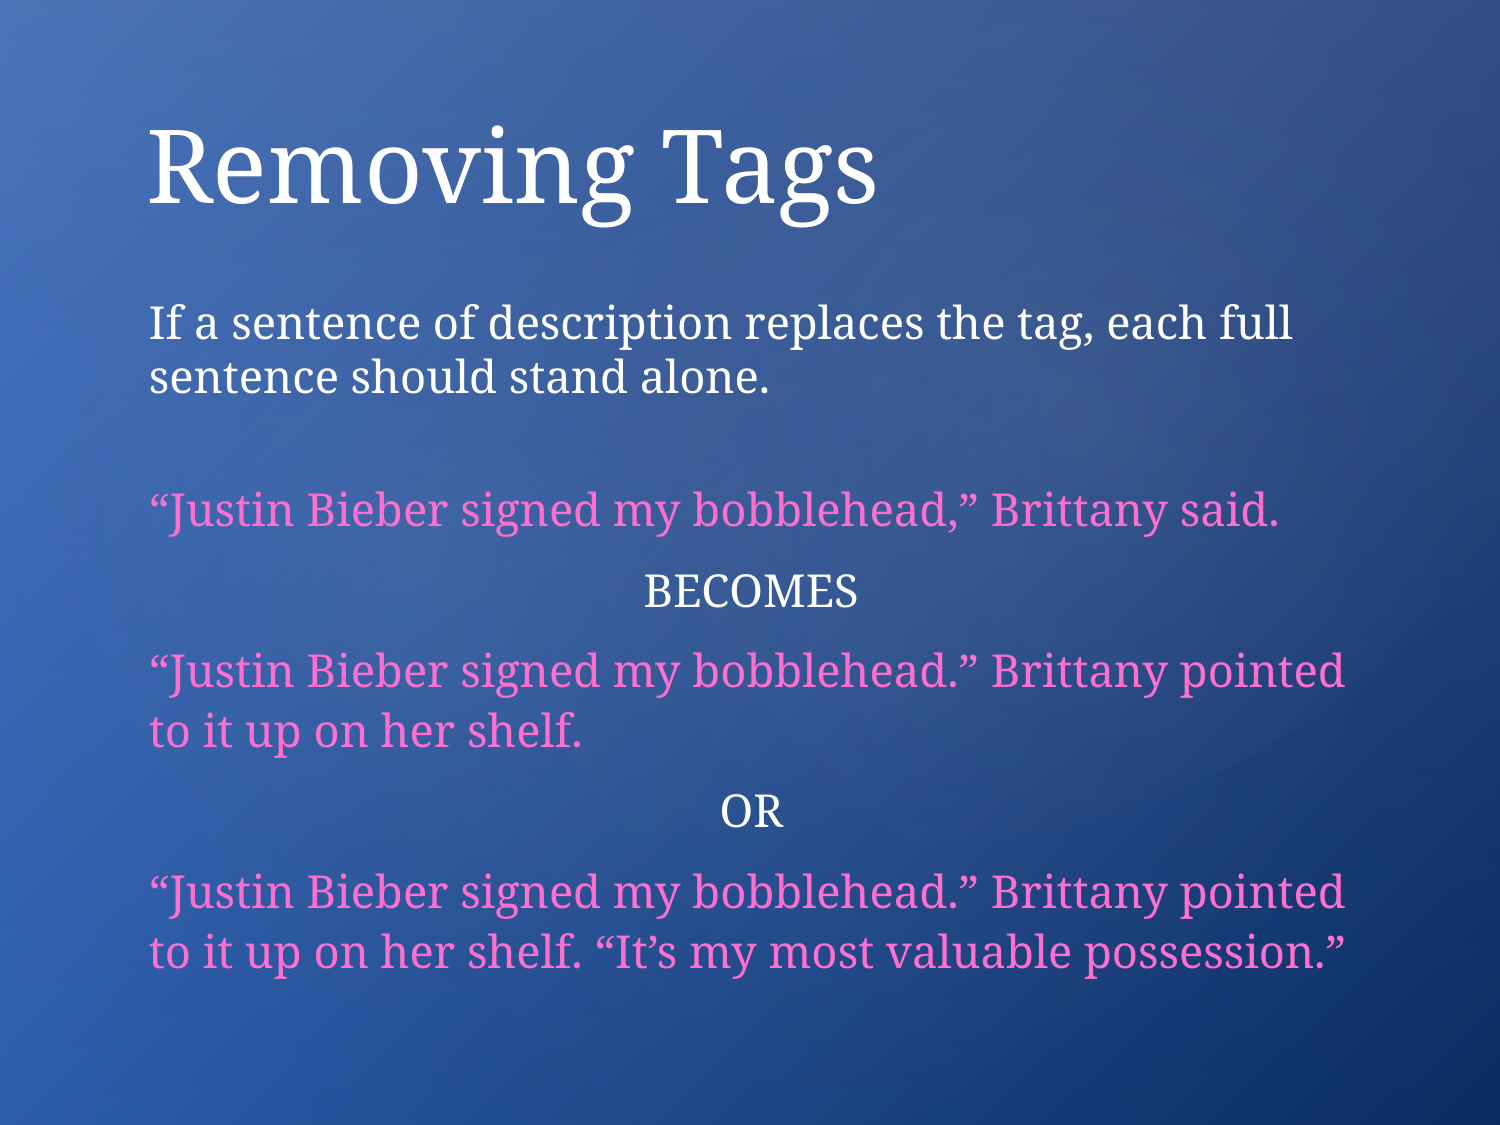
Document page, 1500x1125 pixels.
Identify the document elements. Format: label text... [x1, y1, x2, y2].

title Removing Tags [131, 81, 1369, 232]
list If a sentence of description replaces the tag, each full sentence should stand alone. “Justin Bieber signed my bobblehead,” Brittany said. BECOMES “Justin Bieber signed my bobblehead.” Brittany pointed to it up on her shelf. OR “Justin Bieber signed my bobblehead.” Brittany pointed to it up on her shelf. “It’s my most valuable possession.” [131, 279, 1369, 992]
